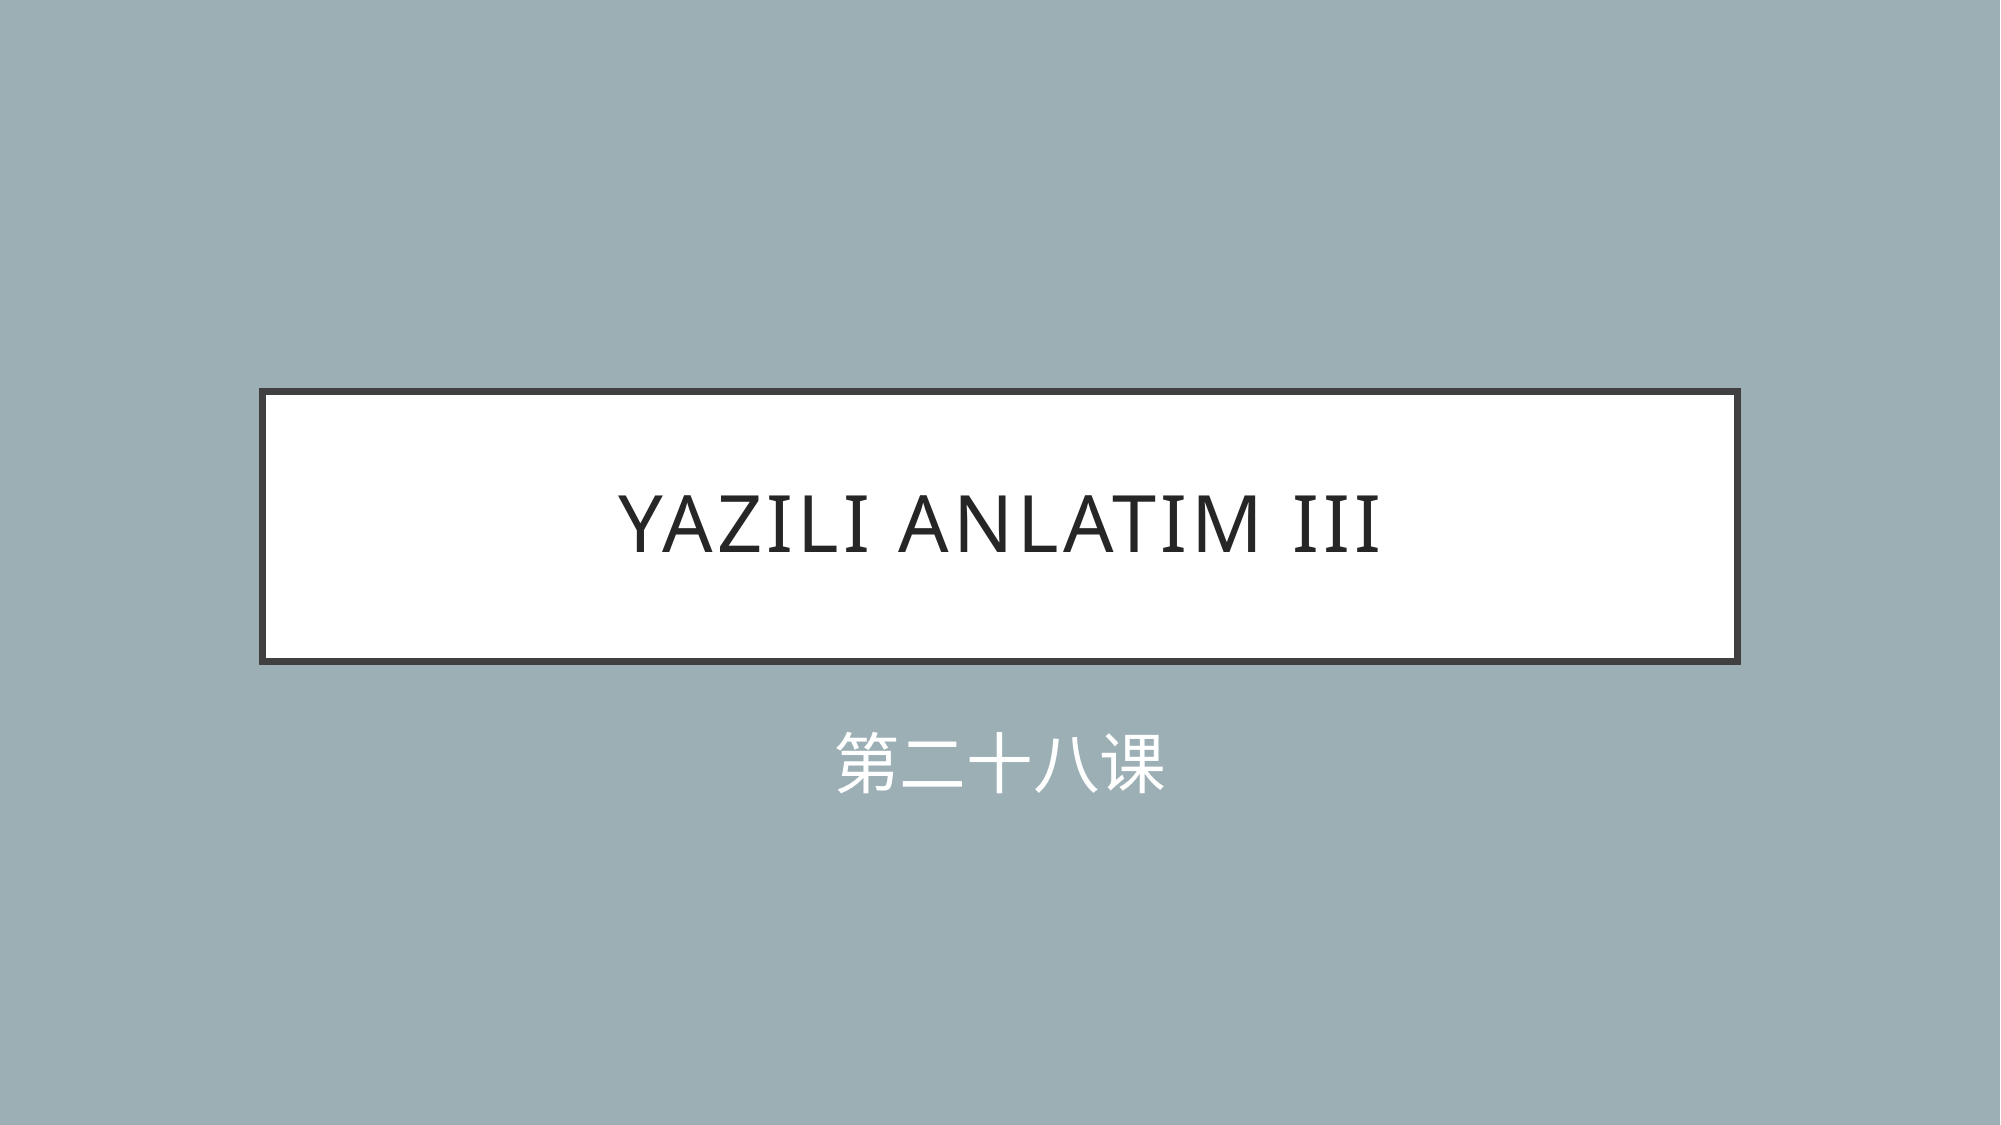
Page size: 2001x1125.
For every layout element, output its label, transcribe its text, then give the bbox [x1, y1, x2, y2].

title Yazılı Anlatım III [259, 388, 1741, 665]
subtitle 第二十八课 [442, 713, 1558, 918]
